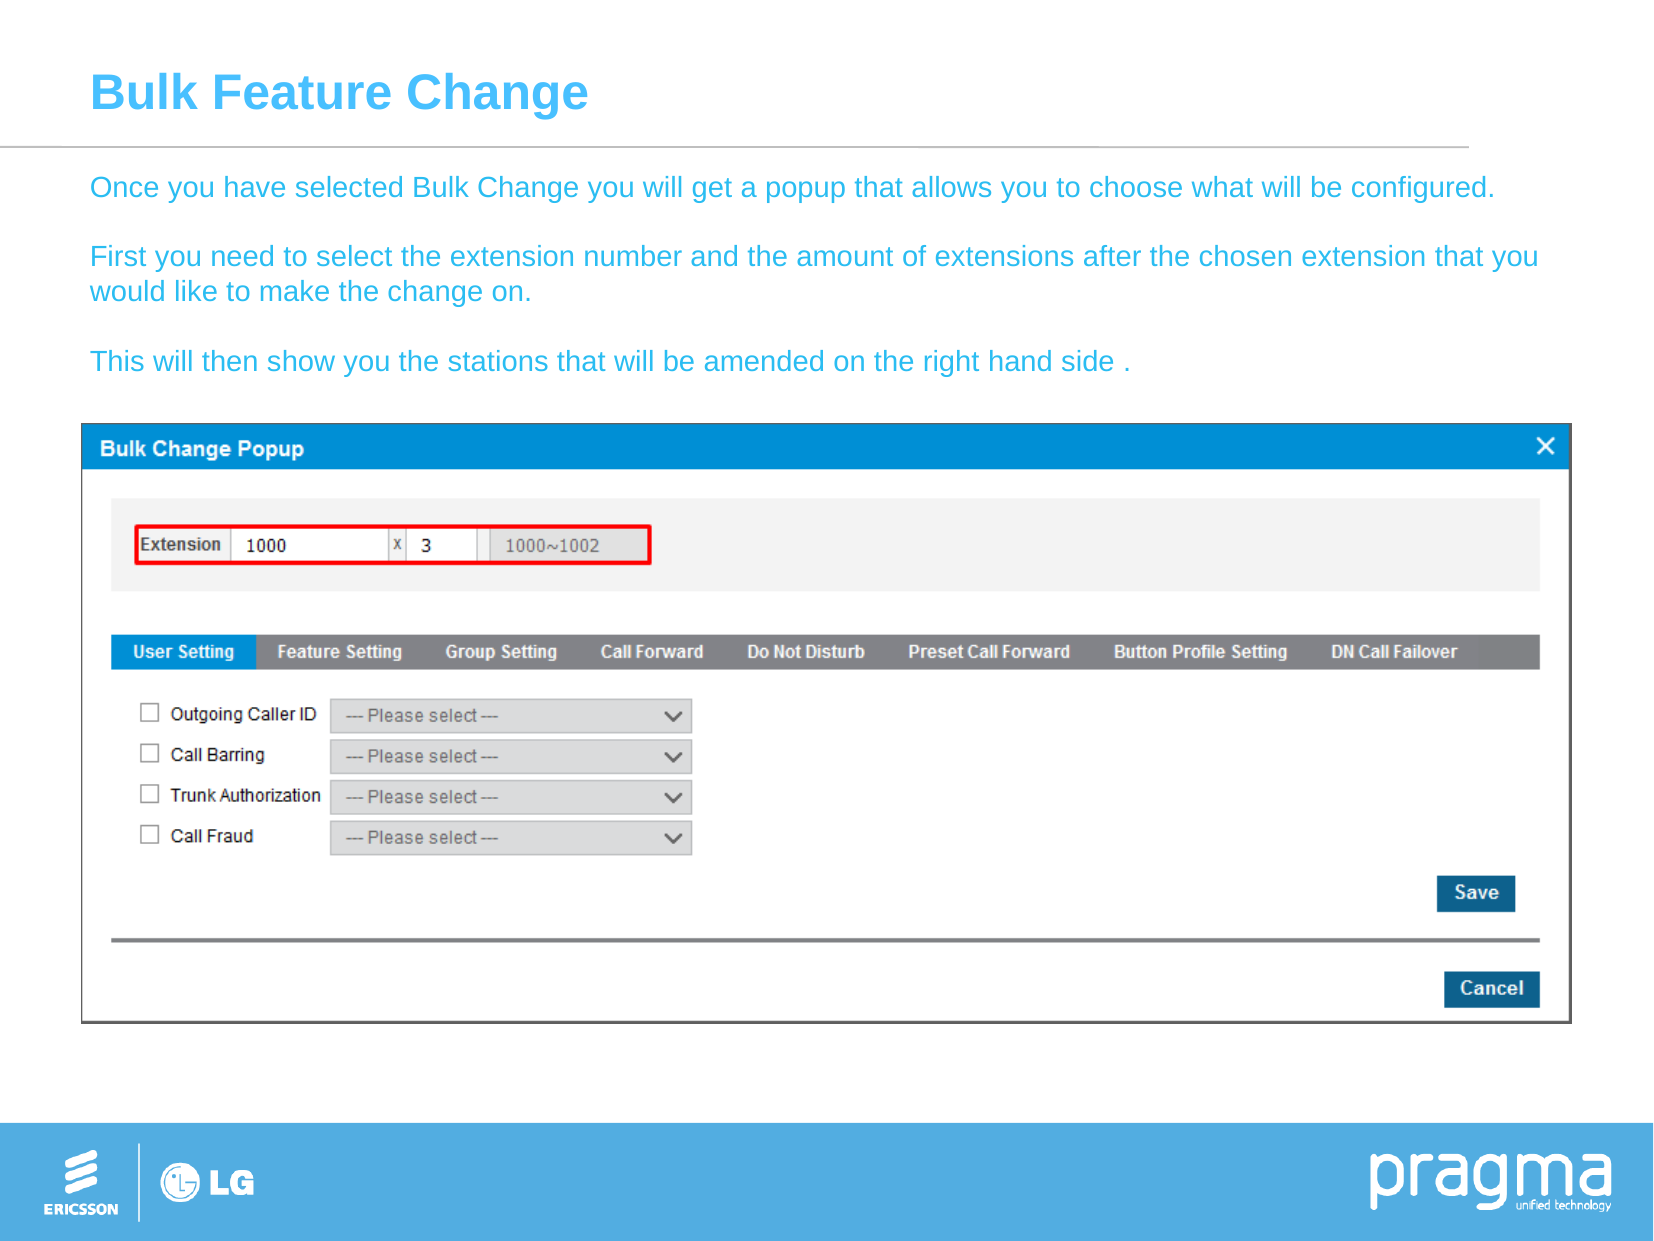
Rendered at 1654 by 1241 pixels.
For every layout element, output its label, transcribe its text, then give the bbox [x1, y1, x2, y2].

title Bulk Feature Change [75, 52, 1563, 145]
picture [0, 3, 1654, 1241]
text_box Once you have selected Bulk Change you will get a popup that allows you to choose what will be configured. First you need to select the extension number and the amount of extensions after the chosen extension that you would like to make the change on. This will then show you the stations that will be amended on the right hand side . [74, 160, 1604, 475]
